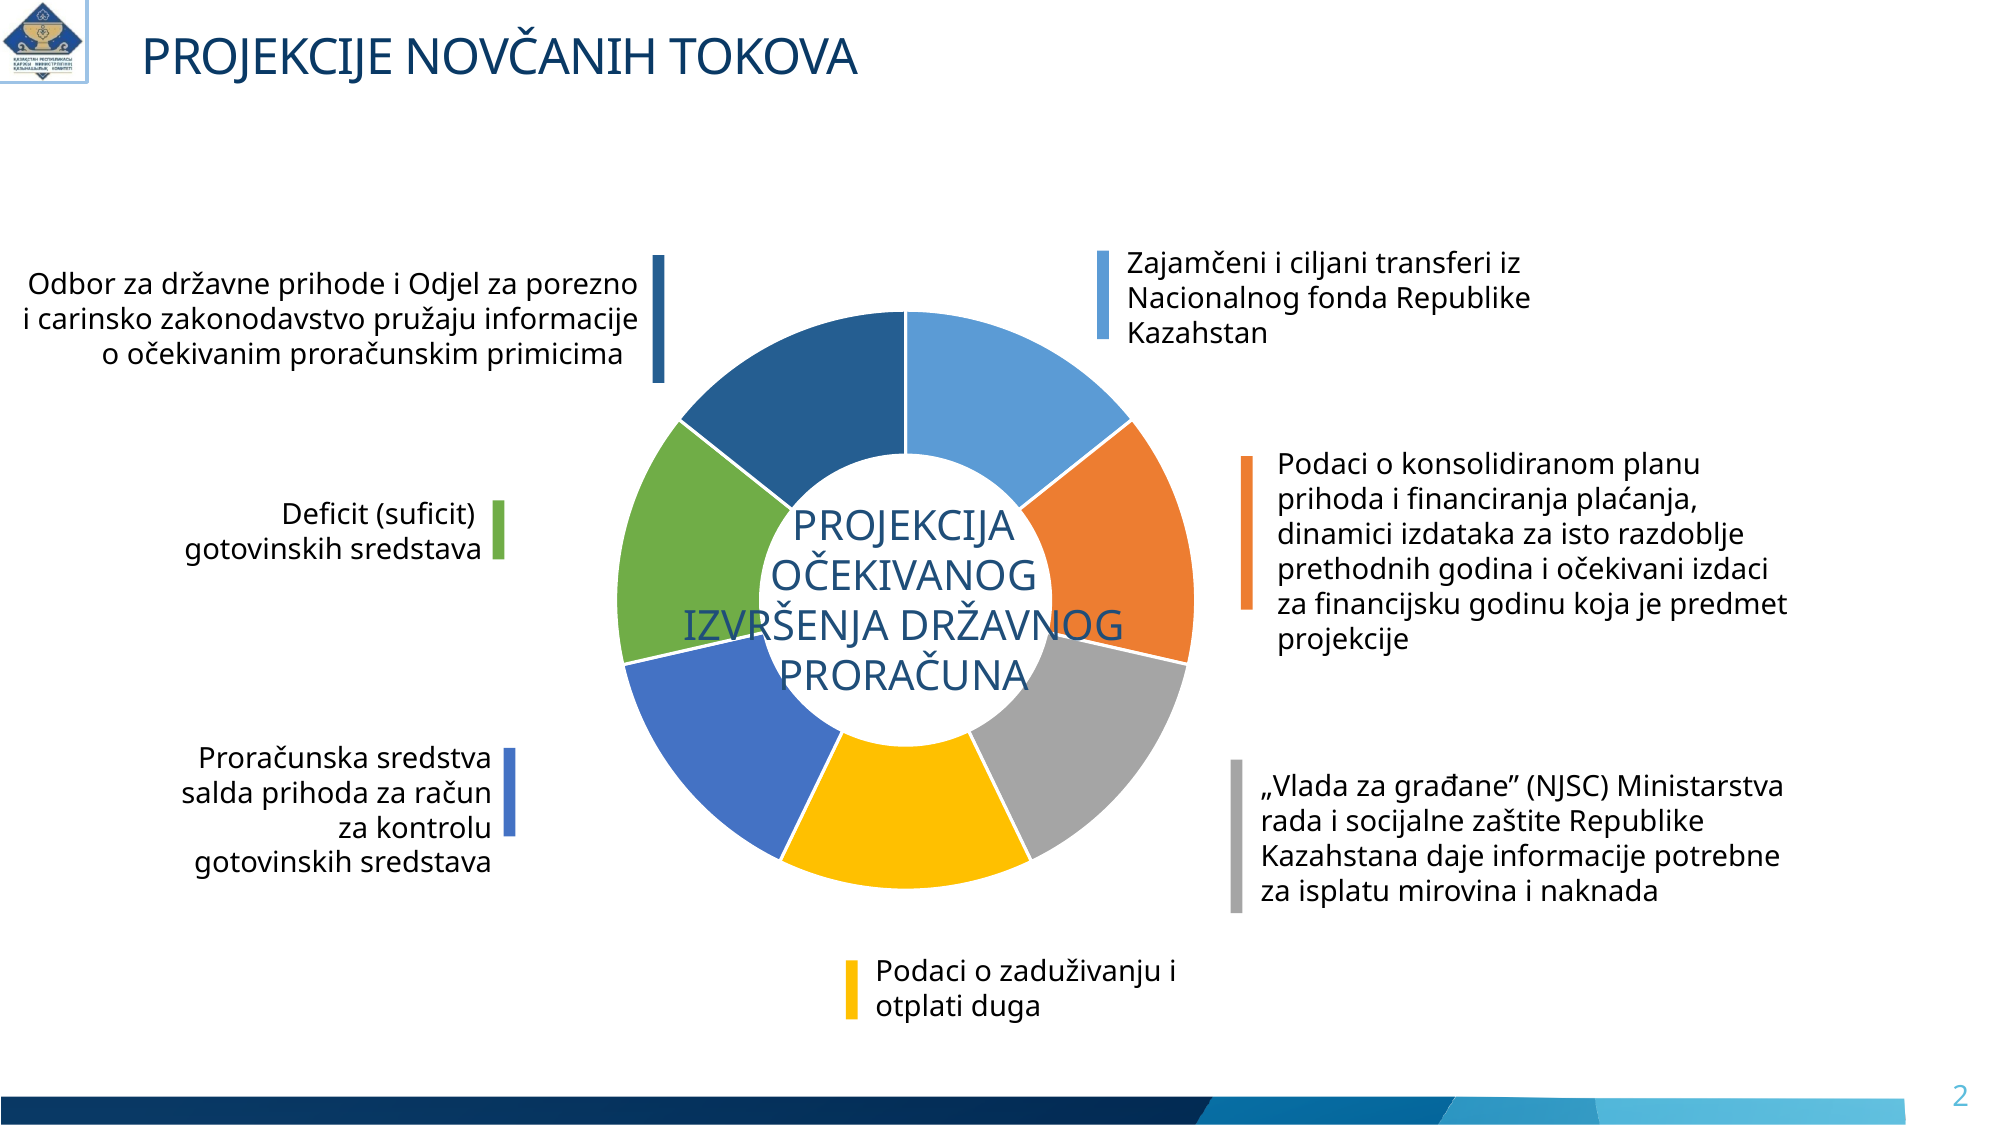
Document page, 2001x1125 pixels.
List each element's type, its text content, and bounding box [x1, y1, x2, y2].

text_box „Vlada za građane” (NJSC) Ministarstva rada i socijalne zaštite Republike Kazahstana daje informacije potrebne za isplatu mirovina i naknada [1245, 759, 1827, 915]
picture [0, 92, 1996, 1125]
text_box Podaci o konsolidiranom planu prihoda i financiranja plaćanja, dinamici izdataka za isto razdoblje prethodnih godina i očekivani izdaci za financijsku godinu koja je predmet projekcije [1479, 438, 1810, 663]
slide_number 2 [1534, 1065, 1985, 1125]
text_box [845, 959, 859, 1021]
text_box PROJEKCIJE NOVČANIH TOKOVA [127, 14, 1632, 105]
text_box [1096, 249, 1110, 298]
text_box Podaci o zaduživanju i otplati duga [860, 945, 1210, 1030]
text_box [652, 254, 666, 298]
text_box Zajamčeni i ciljani transferi iz Nacionalnog fonda Republike Kazahstan [1112, 236, 1581, 357]
text_box Proračunska sredstva salda prihoda za račun za kontrolu gotovinskih sredstava [162, 731, 332, 887]
chart [332, 298, 1479, 903]
text_box Odbor za državne prihode i Odjel za porezno i carinsko zakonodavstvo pružaju informacije o očekivanim proračunskim primicima [2, 258, 652, 378]
text_box [1230, 903, 1243, 914]
picture [0, 0, 86, 81]
text_box Deficit (suficit) gotovinskih sredstava [107, 487, 332, 573]
